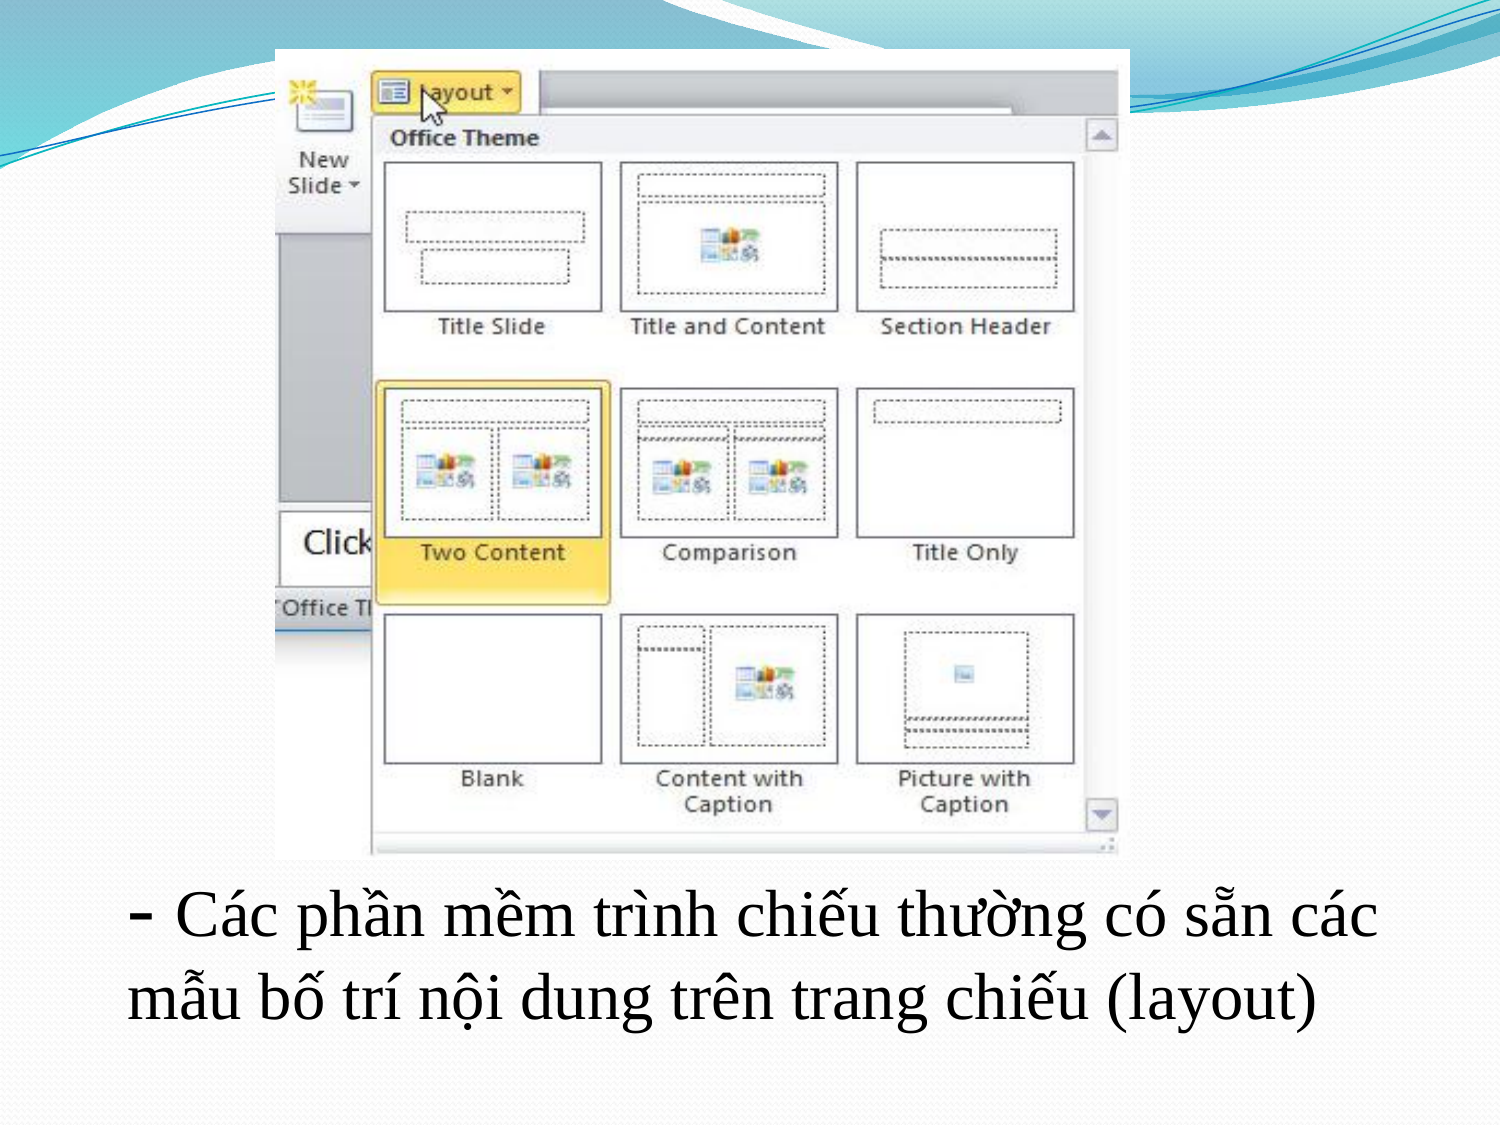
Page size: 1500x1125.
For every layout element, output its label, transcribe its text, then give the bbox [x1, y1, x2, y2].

picture [274, 49, 1131, 861]
text_box - Các phần mềm trình chiếu thường có sẵn các mẫu bố trí nội dung trên trang chiếu (layout) [112, 845, 1425, 1041]
